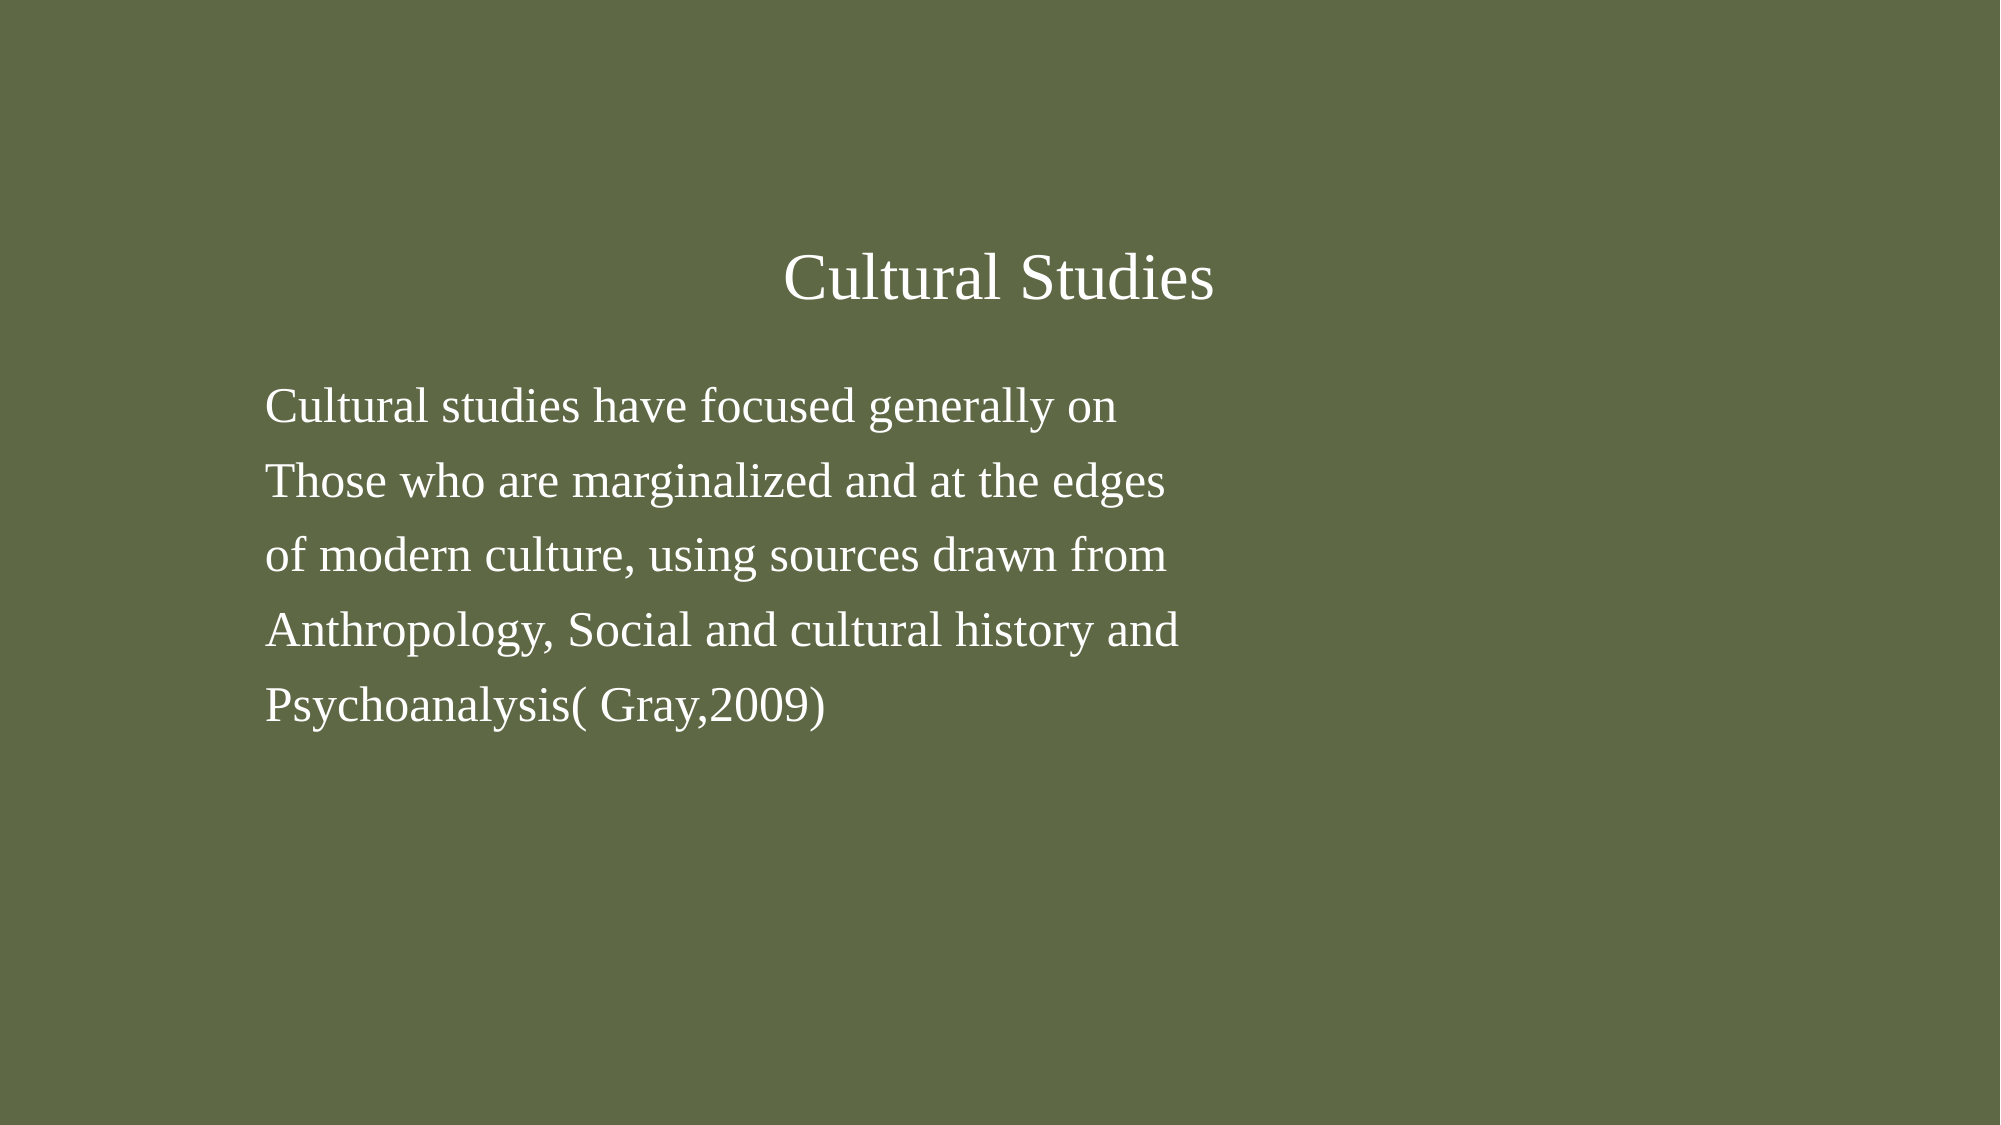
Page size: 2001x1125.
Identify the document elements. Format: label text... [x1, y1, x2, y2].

subtitle Cultural studies have focused generally on Those who are marginalized and at the edges of modern culture, using sources drawn from Anthropology, Social and cultural history and Psychoanalysis( Gray,2009) [249, 371, 1750, 1095]
title Cultural Studies [249, 184, 1750, 322]
